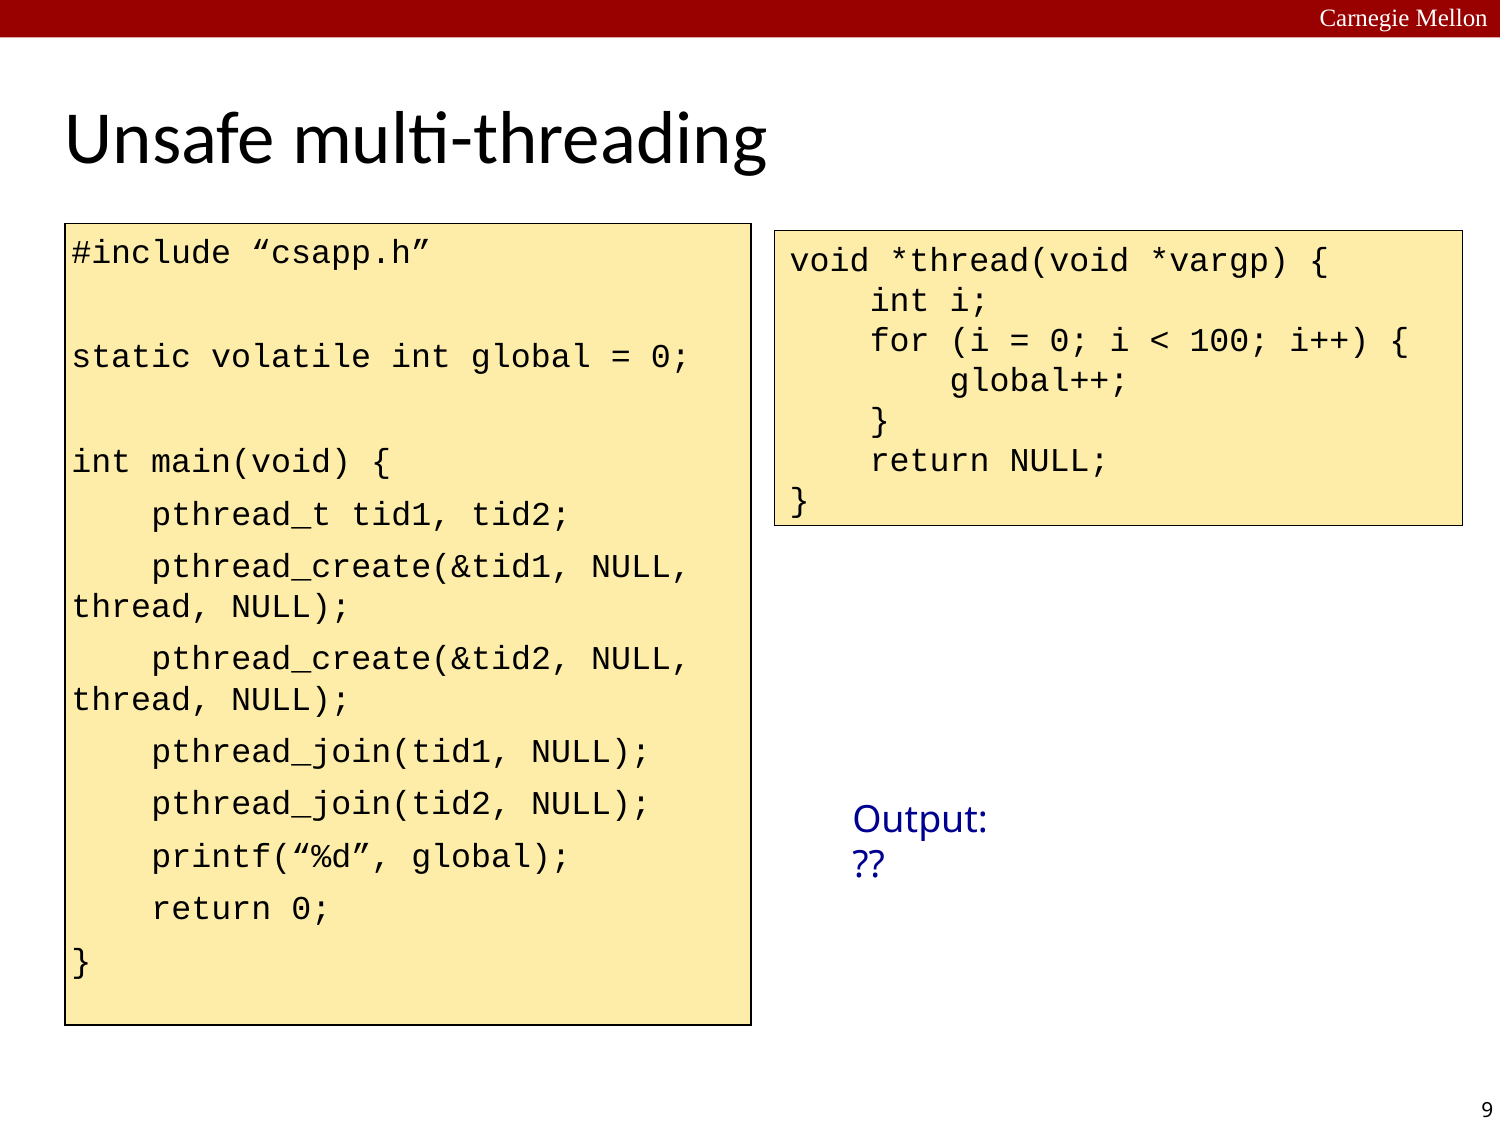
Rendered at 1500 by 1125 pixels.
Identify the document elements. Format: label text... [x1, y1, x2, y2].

text_box Output: ?? [837, 787, 1200, 998]
slide_number 9 [1465, 1089, 1500, 1125]
text_box [0, 0, 1500, 38]
text_box Carnegie Mellon [1295, 0, 1500, 37]
list #include “csapp.h” static volatile int global = 0; int main(void) { pthread_t tid1, tid2; pthread_create(&tid1, NULL, thread, NULL); pthread_create(&tid2, NULL, thread, NULL); pthread_join(tid1, NULL); pthread_join(tid2, NULL); printf(“%d”, global); return 0; } [64, 223, 752, 1026]
title Unsafe multi-threading [58, 44, 1305, 224]
text_box void *thread(void *vargp) { int i; for (i = 0; i < 100; i++) { global++; } return NULL; } [774, 230, 1463, 526]
